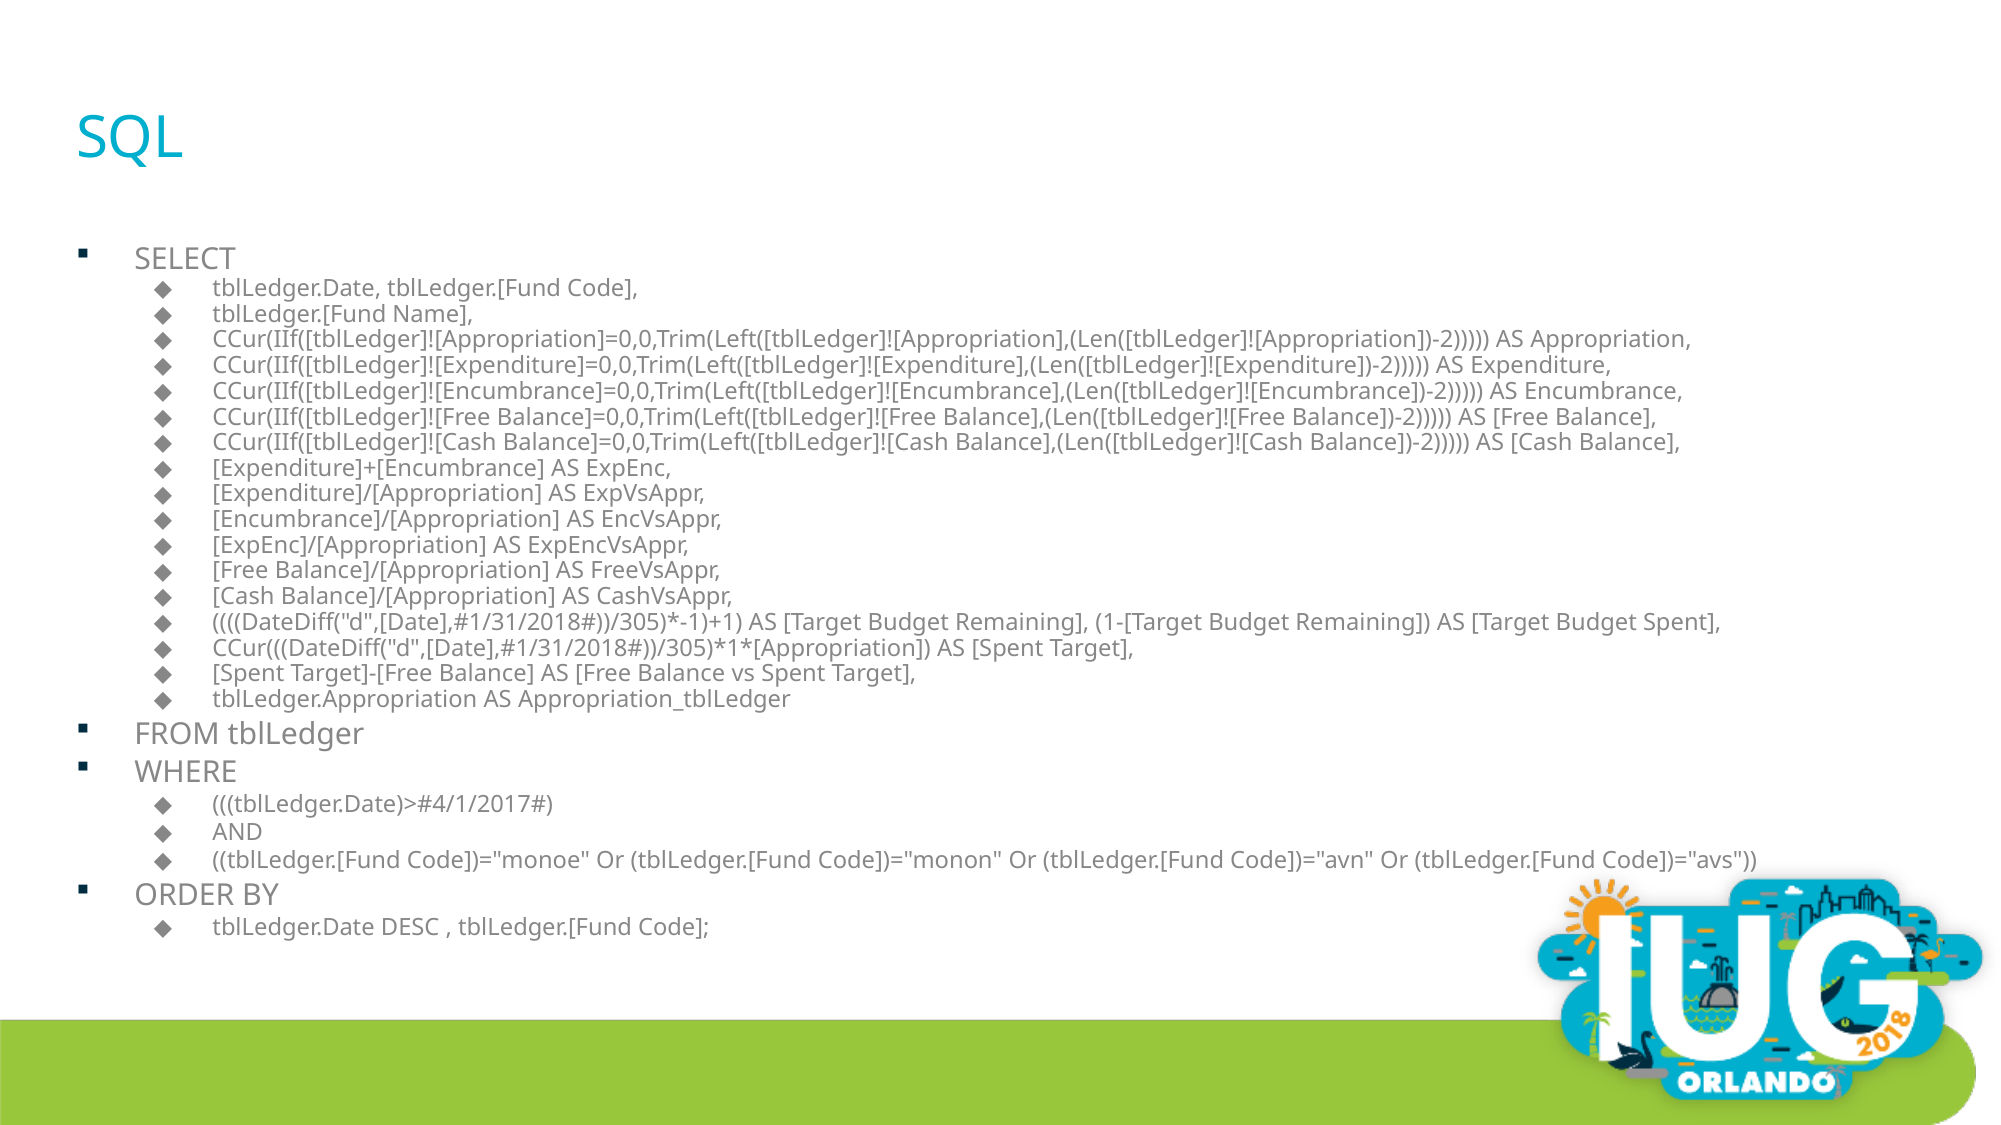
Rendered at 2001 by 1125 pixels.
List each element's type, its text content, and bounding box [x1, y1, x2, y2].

list SELECT tblLedger.Date, tblLedger.[Fund Code], tblLedger.[Fund Name], CCur(IIf([tblLedger]![Appropriation]=0,0,Trim(Left([tblLedger]![Appropriation],(Len([tblLedger]![Appropriation])-2))))) AS Appropriation, CCur(IIf([tblLedger]![Expenditure]=0,0,Trim(Left([tblLedger]![Expenditure],(Len([tblLedger]![Expenditure])-2))))) AS Expenditure, CCur(IIf([tblLedger]![Encumbrance]=0,0,Trim(Left([tblLedger]![Encumbrance],(Len([tblLedger]![Encumbrance])-2))))) AS Encumbrance, CCur(IIf([tblLedger]![Free Balance]=0,0,Trim(Left([tblLedger]![Free Balance],(Len([tblLedger]![Free Balance])-2))))) AS [Free Balance], CCur(IIf([tblLedger]![Cash Balance]=0,0,Trim(Left([tblLedger]![Cash Balance],(Len([tblLedger]![Cash Balance])-2))))) AS [Cash Balance], [Expenditure]+[Encumbrance] AS ExpEnc, [Expenditure]/[Appropriation] AS ExpVsAppr, [Encumbrance]/[Appropriation] AS EncVsAppr, [ExpEnc]/[Appropriation] AS ExpEncVsAppr, [Free Balance]/[Appropriation] AS FreeVsAppr, [Cash Balance]/[Appropriation] AS CashVsAppr, ((((DateDiff("d",[Date],#1/31/2018#))/305)*-1)+1) AS [Target Budget Remaining], (1-[Target Budget Remaining]) AS [Target Budget Spent], CCur(((DateDiff("d",[Date],#1/31/2018#))/305)*1*[Appropriation]) AS [Spent Target], [Spent Target]-[Free Balance] AS [Free Balance vs Spent Target], tblLedger.Appropriation AS Appropriation_tblLedger FROM tblLedger WHERE (((tblLedger.Date)>#4/1/2017#) AND ((tblLedger.[Fund Code])="monoe" Or (tblLedger.[Fund Code])="monon" Or (tblLedger.[Fund Code])="avn" Or (tblLedger.[Fund Code])="avs")) ORDER BY tblLedger.Date DESC , tblLedger.[Fund Code]; [60, 235, 1935, 980]
picture [0, 0, 2001, 1125]
title SQL [60, 82, 1786, 194]
